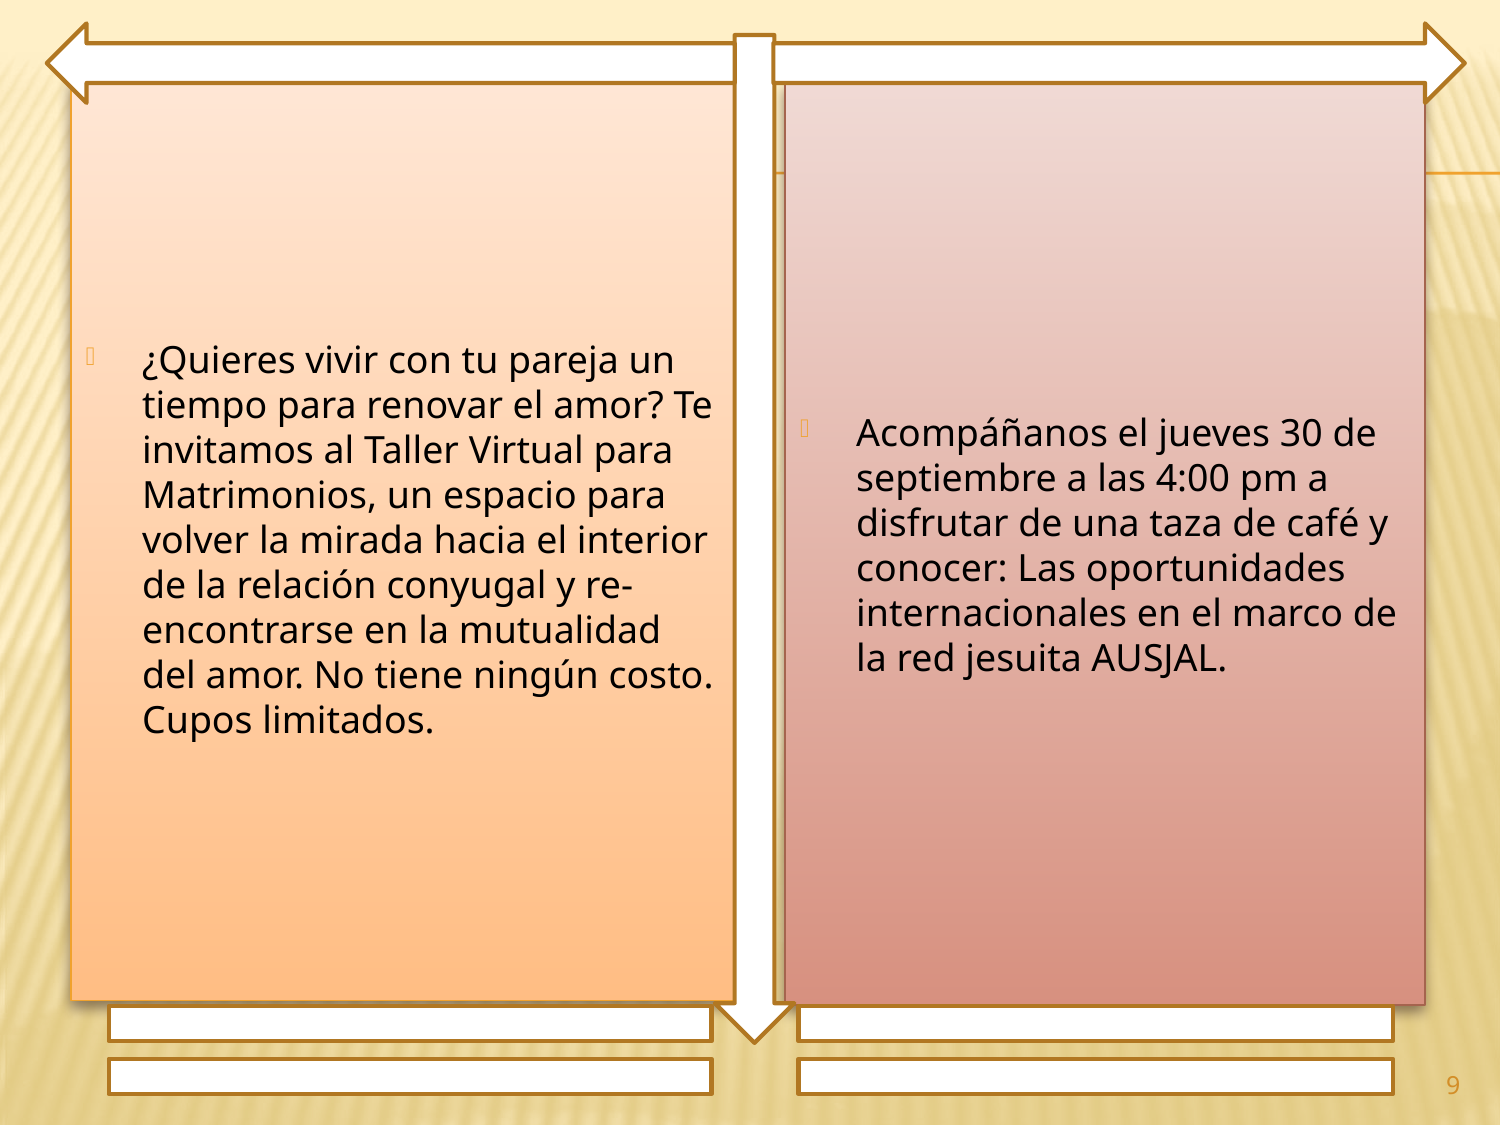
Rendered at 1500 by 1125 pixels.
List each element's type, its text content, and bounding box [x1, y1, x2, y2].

text_box [44, 21, 737, 105]
list Acompáñanos el jueves 30 de septiembre a las 4:00 pm a disfrutar de una taza de café y conocer: Las oportunidades internacionales en el marco de la red jesuita AUSJAL. [784, 86, 1426, 1006]
text_box [107, 1004, 714, 1043]
text_box [771, 21, 1467, 105]
text_box [796, 1004, 1395, 1043]
text_box [107, 1057, 714, 1096]
text_box [712, 32, 797, 1046]
slide_number 9 [1350, 1062, 1475, 1103]
list ¿Quieres vivir con tu pareja un tiempo para renovar el amor? Te invitamos al Taller Virtual para Matrimonios, un espacio para volver la mirada hacia el interior de la relación conyugal y re-encontrarse en la mutualidad del amor. No tiene ningún costo. Cupos limitados. [70, 86, 732, 1001]
text_box [796, 1057, 1395, 1096]
